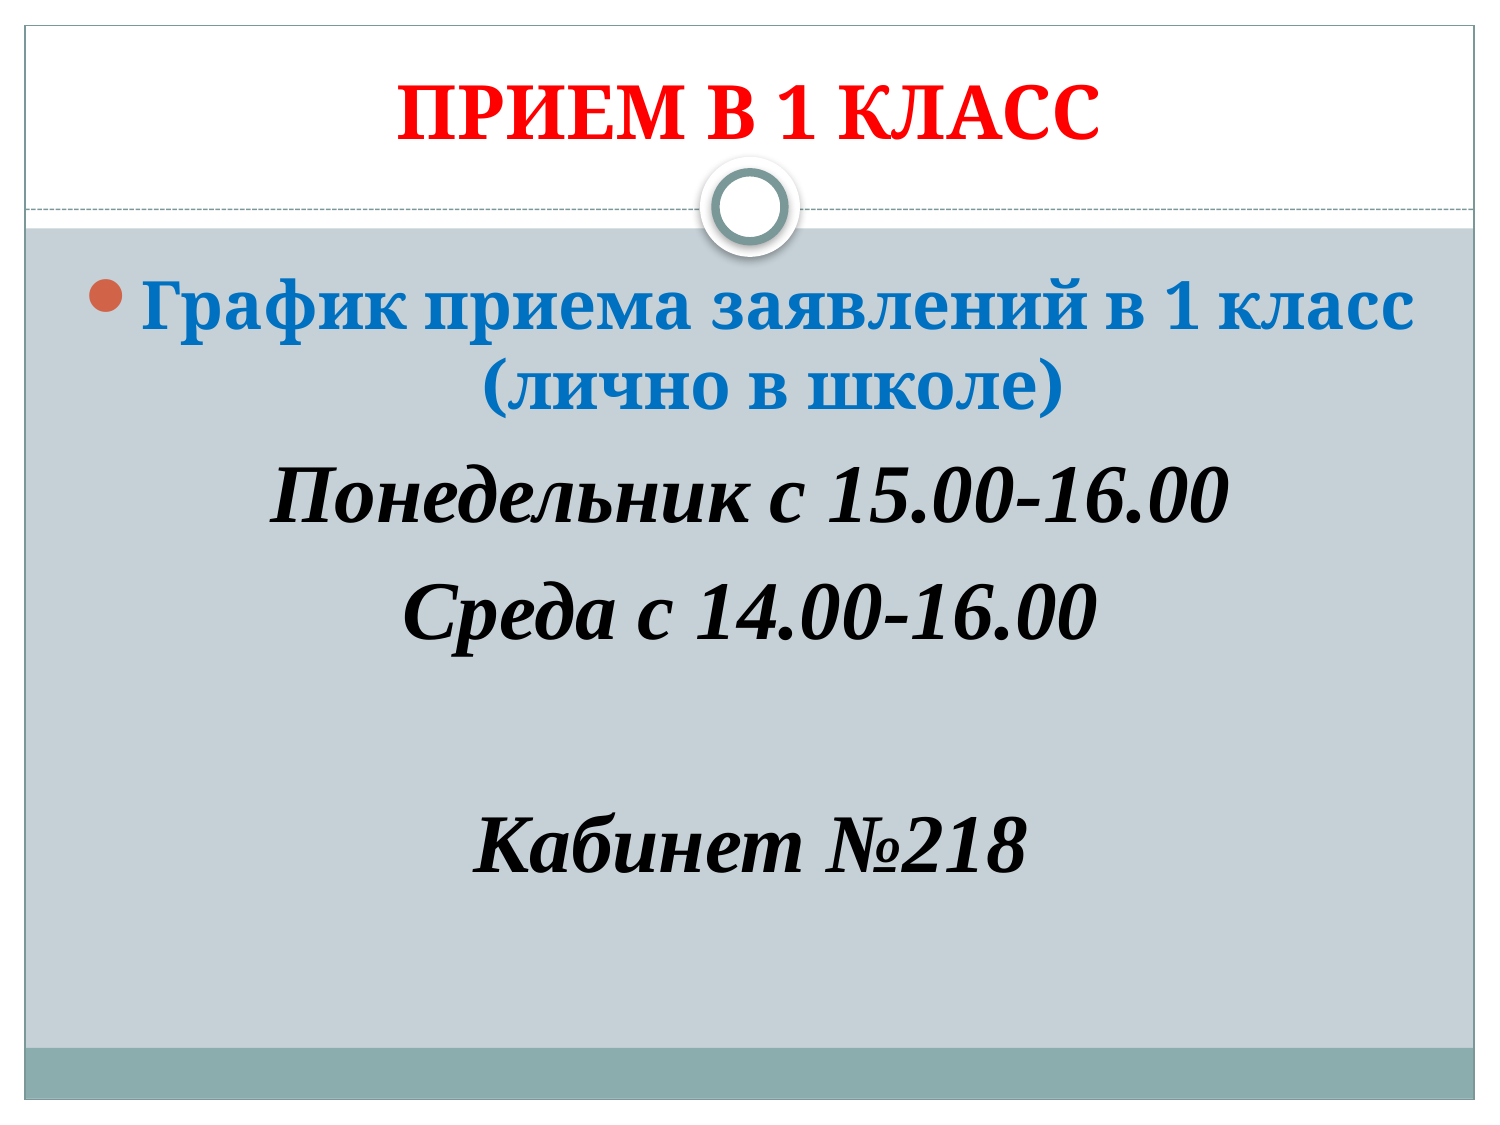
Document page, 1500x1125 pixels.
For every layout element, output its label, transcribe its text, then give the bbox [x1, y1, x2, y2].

list График приема заявлений в 1 класс (лично в школе) Понедельник с 15.00-16.00 Среда с 14.00-16.00 Кабинет №218 [53, 255, 1449, 1006]
title ПРИЕМ В 1 КЛАСС [49, 37, 1450, 162]
